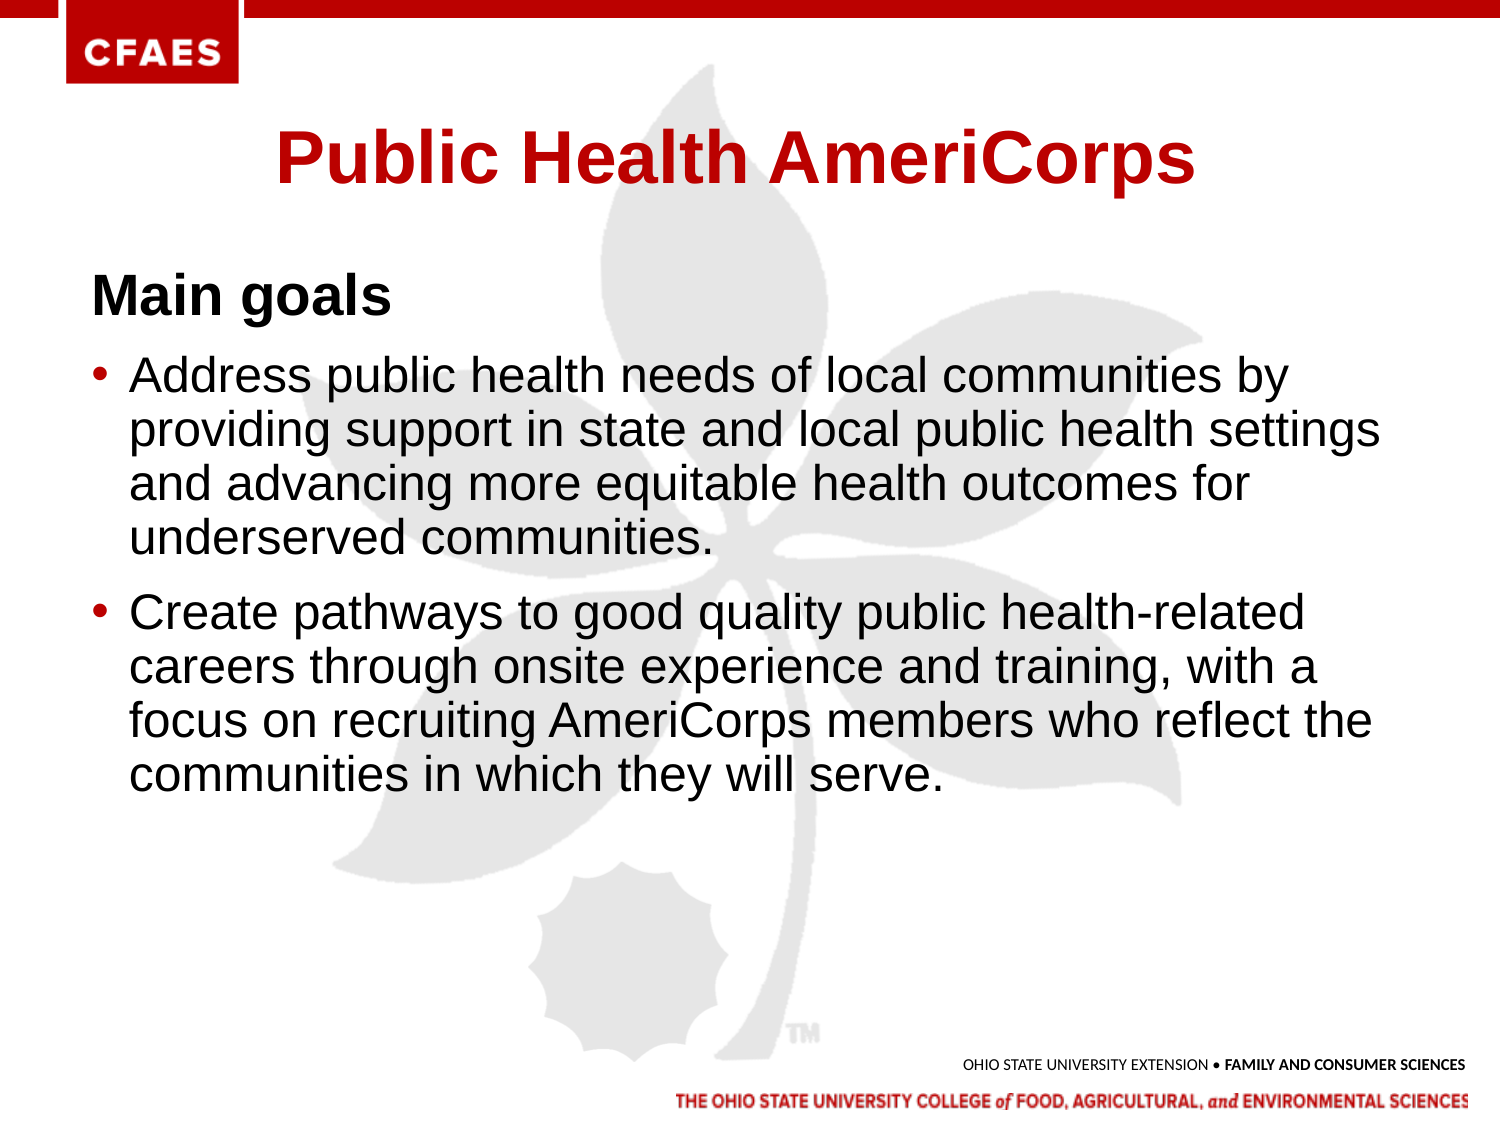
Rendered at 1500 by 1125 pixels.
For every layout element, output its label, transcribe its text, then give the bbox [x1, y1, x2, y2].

list Main goals Address public health needs of local communities by providing support in state and local public health settings and advancing more equitable health outcomes for underserved communities. Create pathways to good quality public health-related careers through onsite experience and training, with a focus on recruiting AmeriCorps members who reflect the communities in which they will serve. [76, 258, 1397, 867]
picture [0, 18, 1500, 1125]
title Public Health AmeriCorps [76, 111, 1397, 233]
